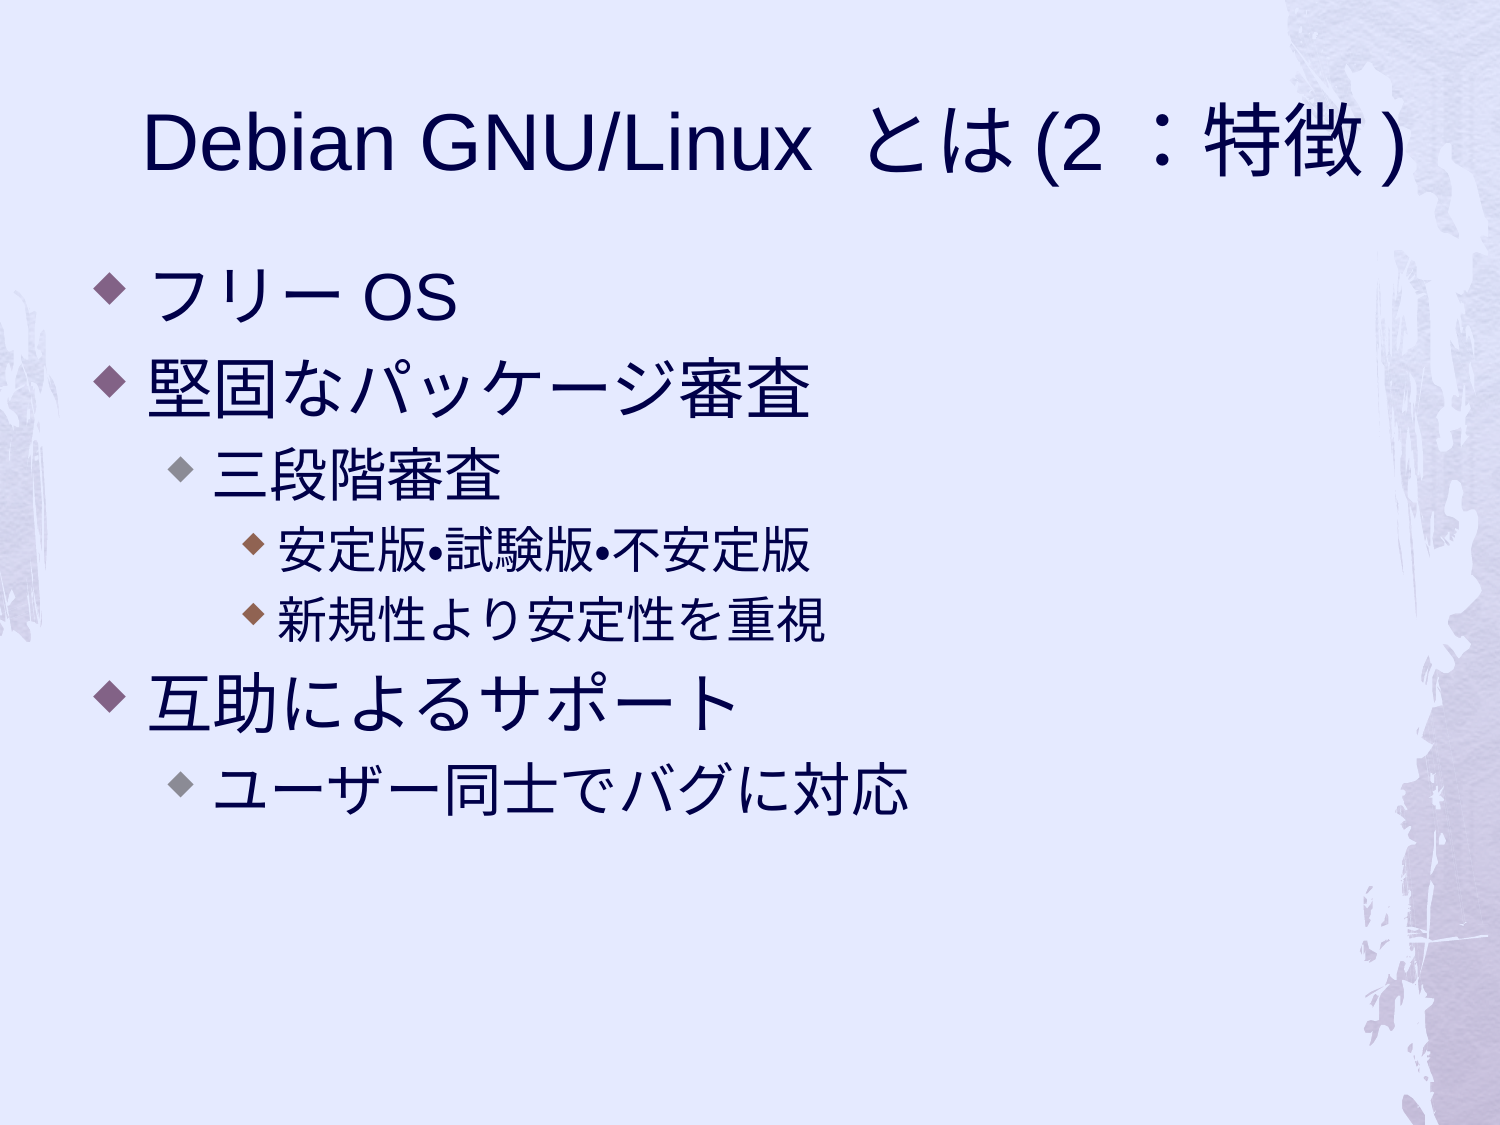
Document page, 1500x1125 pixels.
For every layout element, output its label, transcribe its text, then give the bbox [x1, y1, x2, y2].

list フリーOS 堅固なパッケージ審査 三段階審査 安定版・試験版・不安定版 新規性より安定性を重視 互助によるサポート ユーザー同士でバグに対応 [75, 246, 1425, 989]
text_box Debian GNU/Linux とは(2：特徴) [99, 44, 1450, 232]
